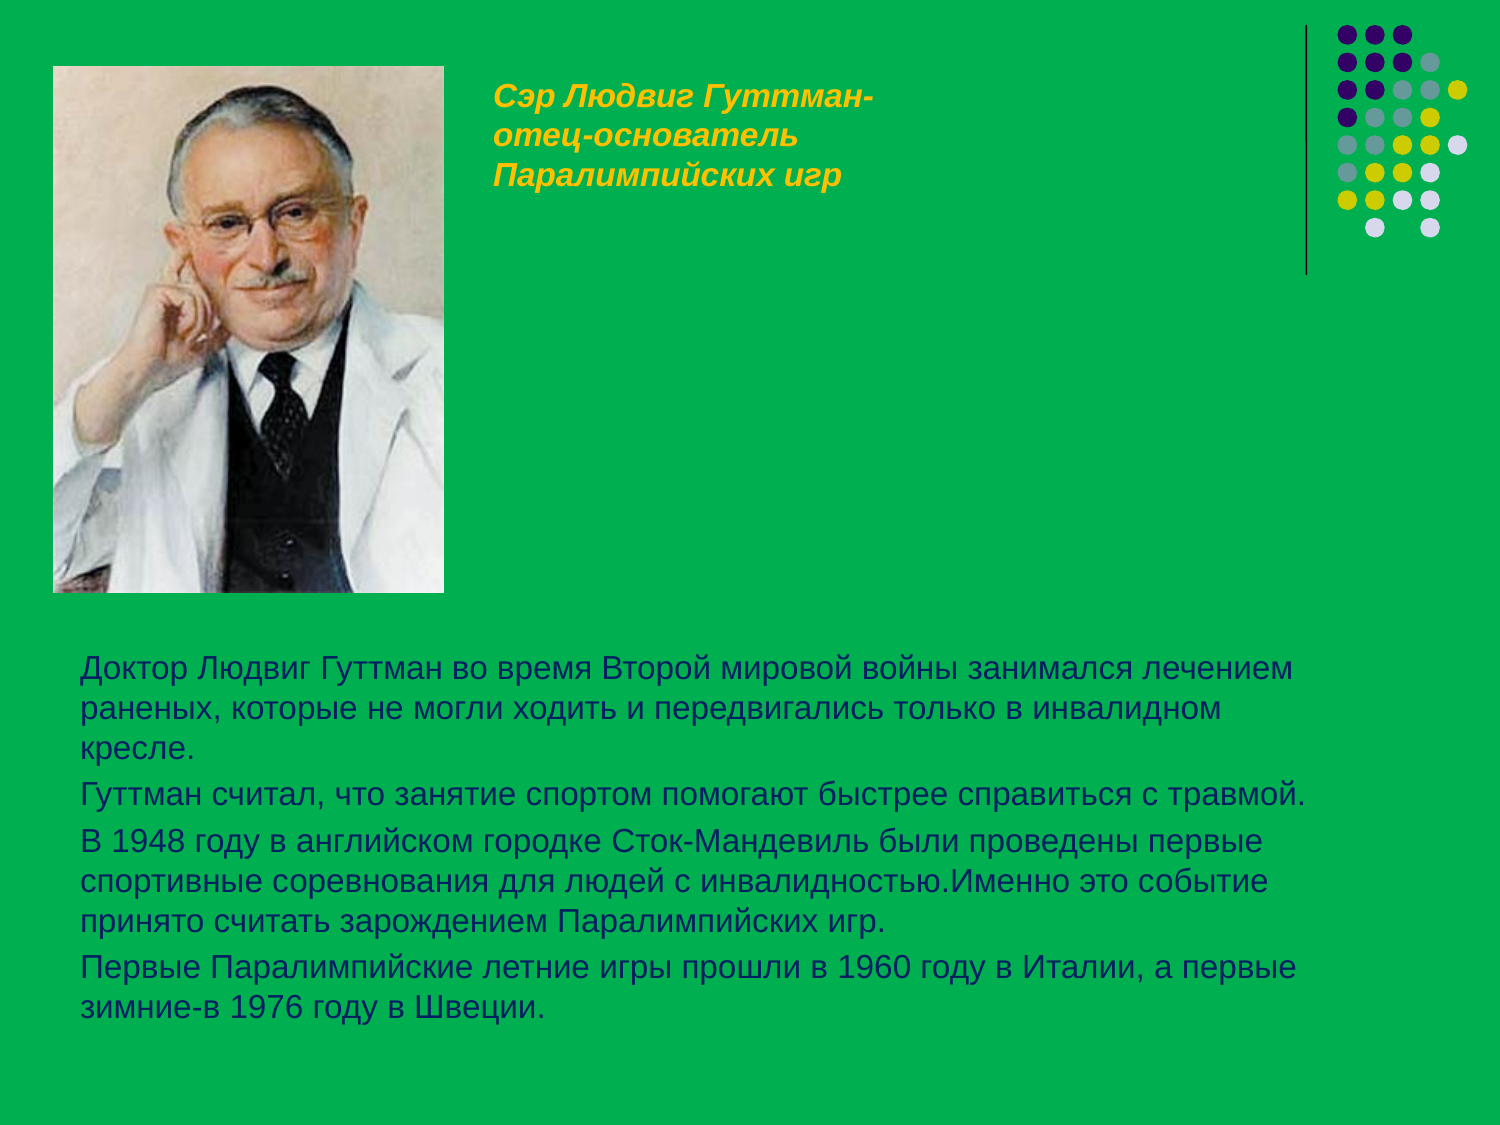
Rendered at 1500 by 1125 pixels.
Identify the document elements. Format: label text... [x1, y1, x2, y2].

text_box Сэр Людвиг Гуттман- отец-основатель Паралимпийских игр [478, 66, 1034, 201]
picture [52, 66, 444, 594]
list Доктор Людвиг Гуттман во время Второй мировой войны занимался лечением раненых, которые не могли ходить и передвигались только в инвалидном кресле. Гуттман считал, что занятие спортом помогают быстрее справиться с травмой. В 1948 году в английском городке Сток-Мандевиль были проведены первые спортивные соревнования для людей с инвалидностью.Именно это событие принято считать зарождением Паралимпийских игр. Первые Паралимпийские летние игры прошли в 1960 году в Италии, а первые зимние-в 1976 году в Швеции. [64, 786, 1341, 1034]
